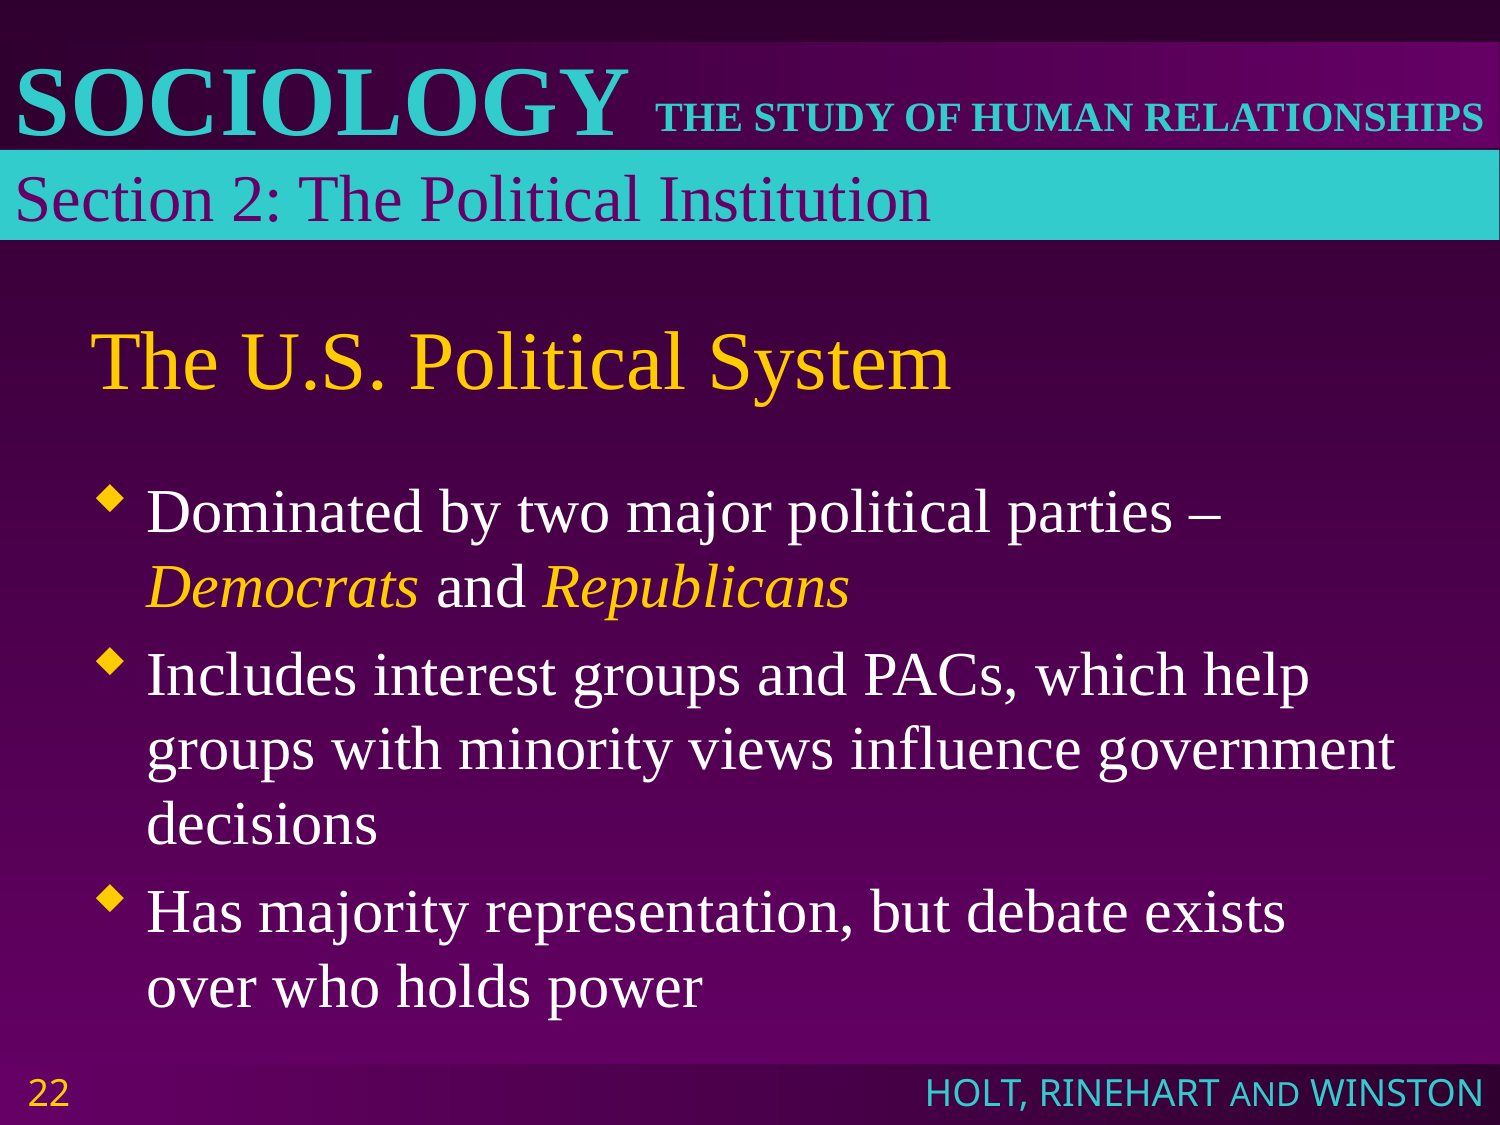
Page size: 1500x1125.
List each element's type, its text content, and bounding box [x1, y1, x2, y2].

list Dominated by two major political parties – Democrats and Republicans Includes interest groups and PACs, which help groups with minority views influence government decisions Has majority representation, but debate exists over who holds power [74, 462, 1426, 1051]
text_box Section 2: The Political Institution [0, 149, 1500, 240]
slide_number 22 [12, 1064, 313, 1125]
title The U.S. Political System [74, 262, 1426, 451]
